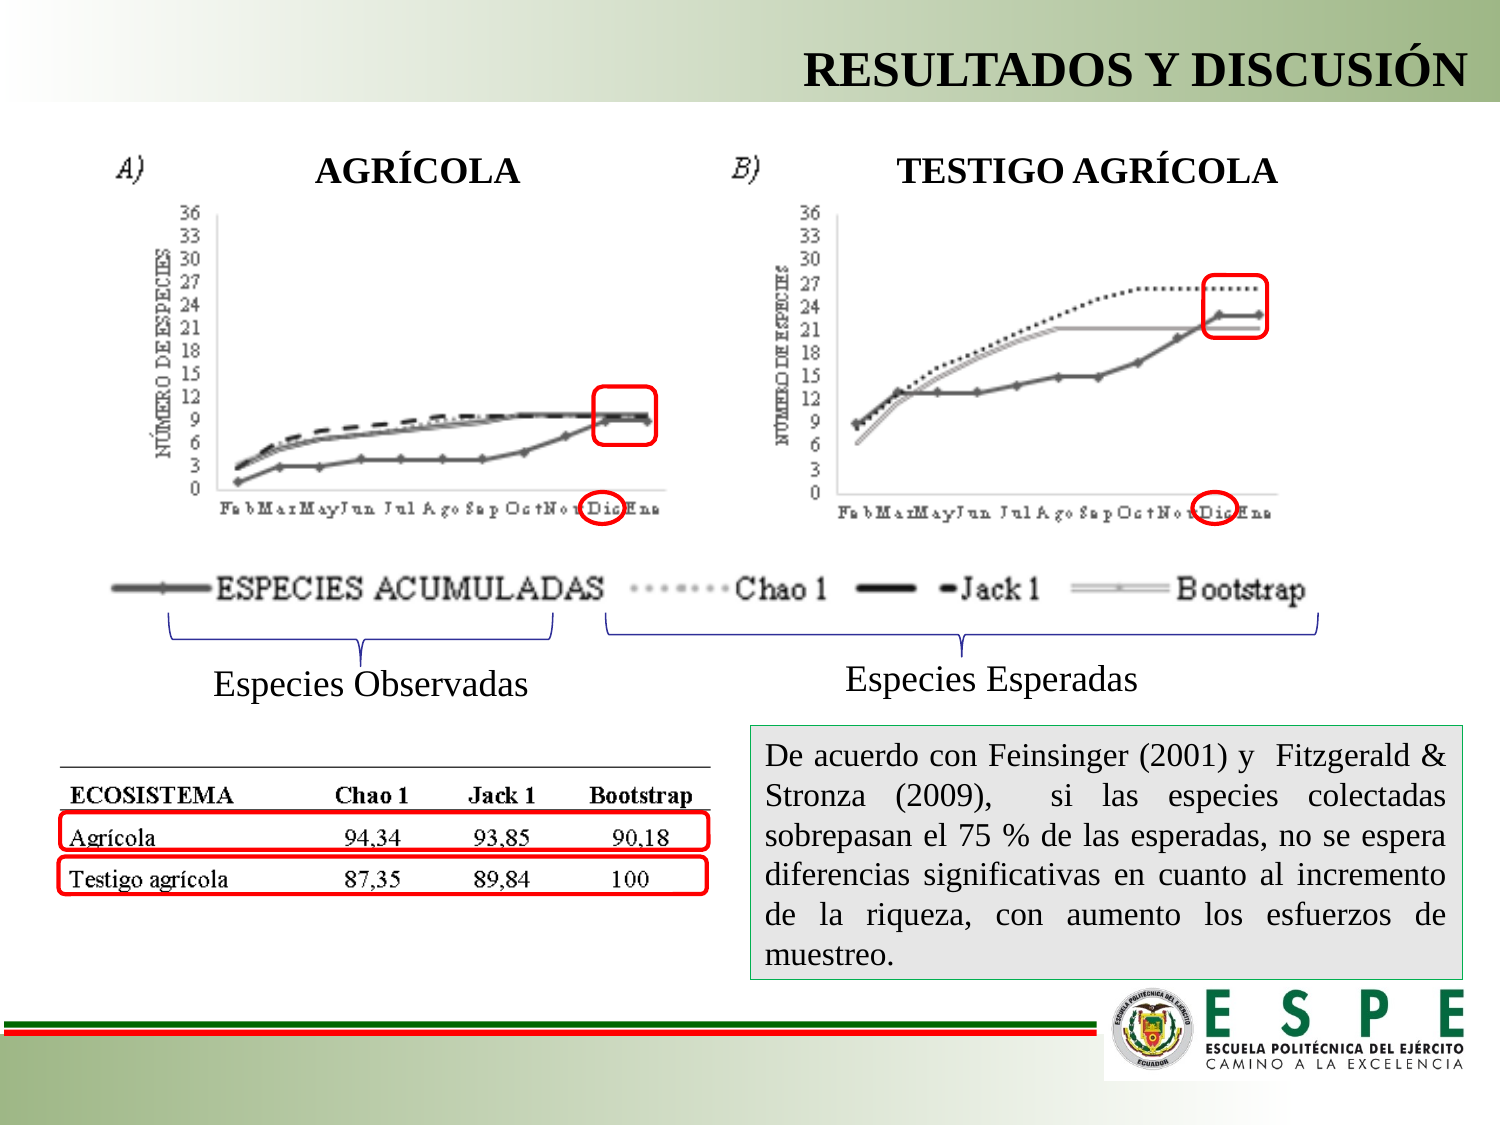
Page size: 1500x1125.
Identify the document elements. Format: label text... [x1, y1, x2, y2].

text_box [356, 641, 365, 651]
text_box Especies Esperadas [830, 647, 1191, 707]
picture [100, 138, 1343, 634]
text_box RESULTADOS Y DISCUSIÓN [788, 28, 1498, 104]
picture [1104, 976, 1483, 1081]
picture [53, 762, 719, 897]
text_box Especies Observadas [198, 651, 559, 712]
text_box De acuerdo con Feinsinger (2001) y Fitzgerald & Stronza (2009), si las especies colectadas sobrepasan el 75 % de las esperadas, no se espera diferencias significativas en cuanto al incremento de la riqueza, con aumento los esfuerzos de muestreo. [750, 725, 1463, 980]
